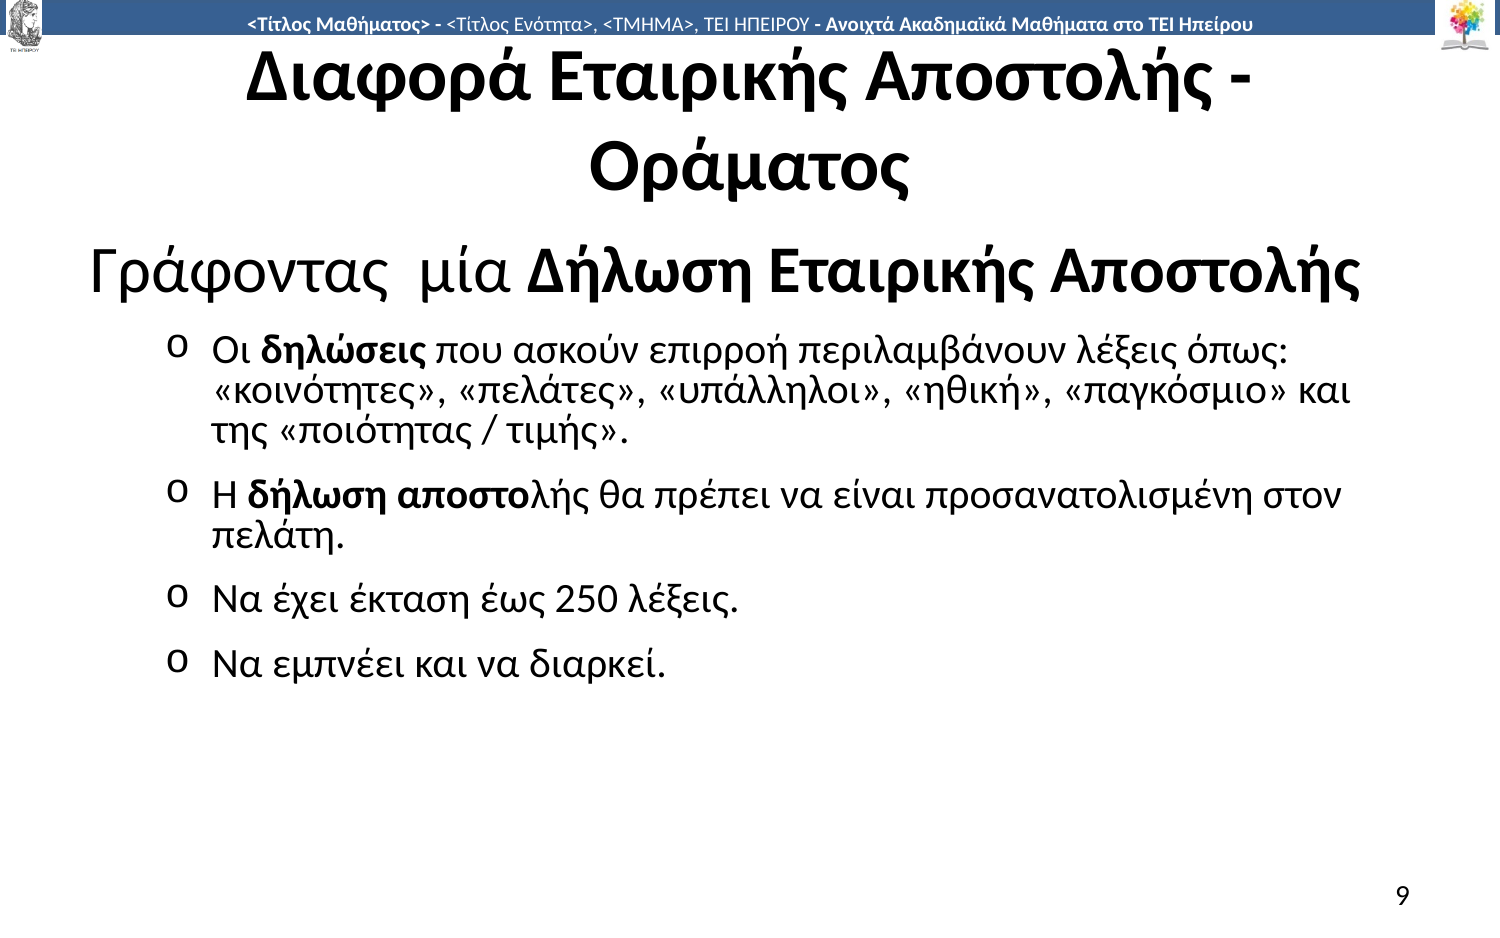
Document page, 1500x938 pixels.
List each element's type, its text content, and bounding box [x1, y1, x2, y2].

title Διαφορά Εταιρικής Αποστολής - Οράματος [75, 37, 1425, 194]
picture [6, 0, 42, 54]
slide_number 9 [1074, 868, 1425, 919]
list Γράφοντας μία Δήλωση Εταιρικής Αποστολής Οι δηλώσεις που ασκούν επιρροή περιλαμβάνουν λέξεις όπως: «κοινότητες», «πελάτες», «υπάλληλοι», «ηθική», «παγκόσμιο» και της «ποιότητας / τιμής». Η δήλωση αποστολής θα πρέπει να είναι προσανατολισμένη στον πελάτη. Να έχει έκταση έως 250 λέξεις. Να εμπνέει και να διαρκεί. [75, 218, 1425, 838]
picture [1435, 0, 1495, 52]
